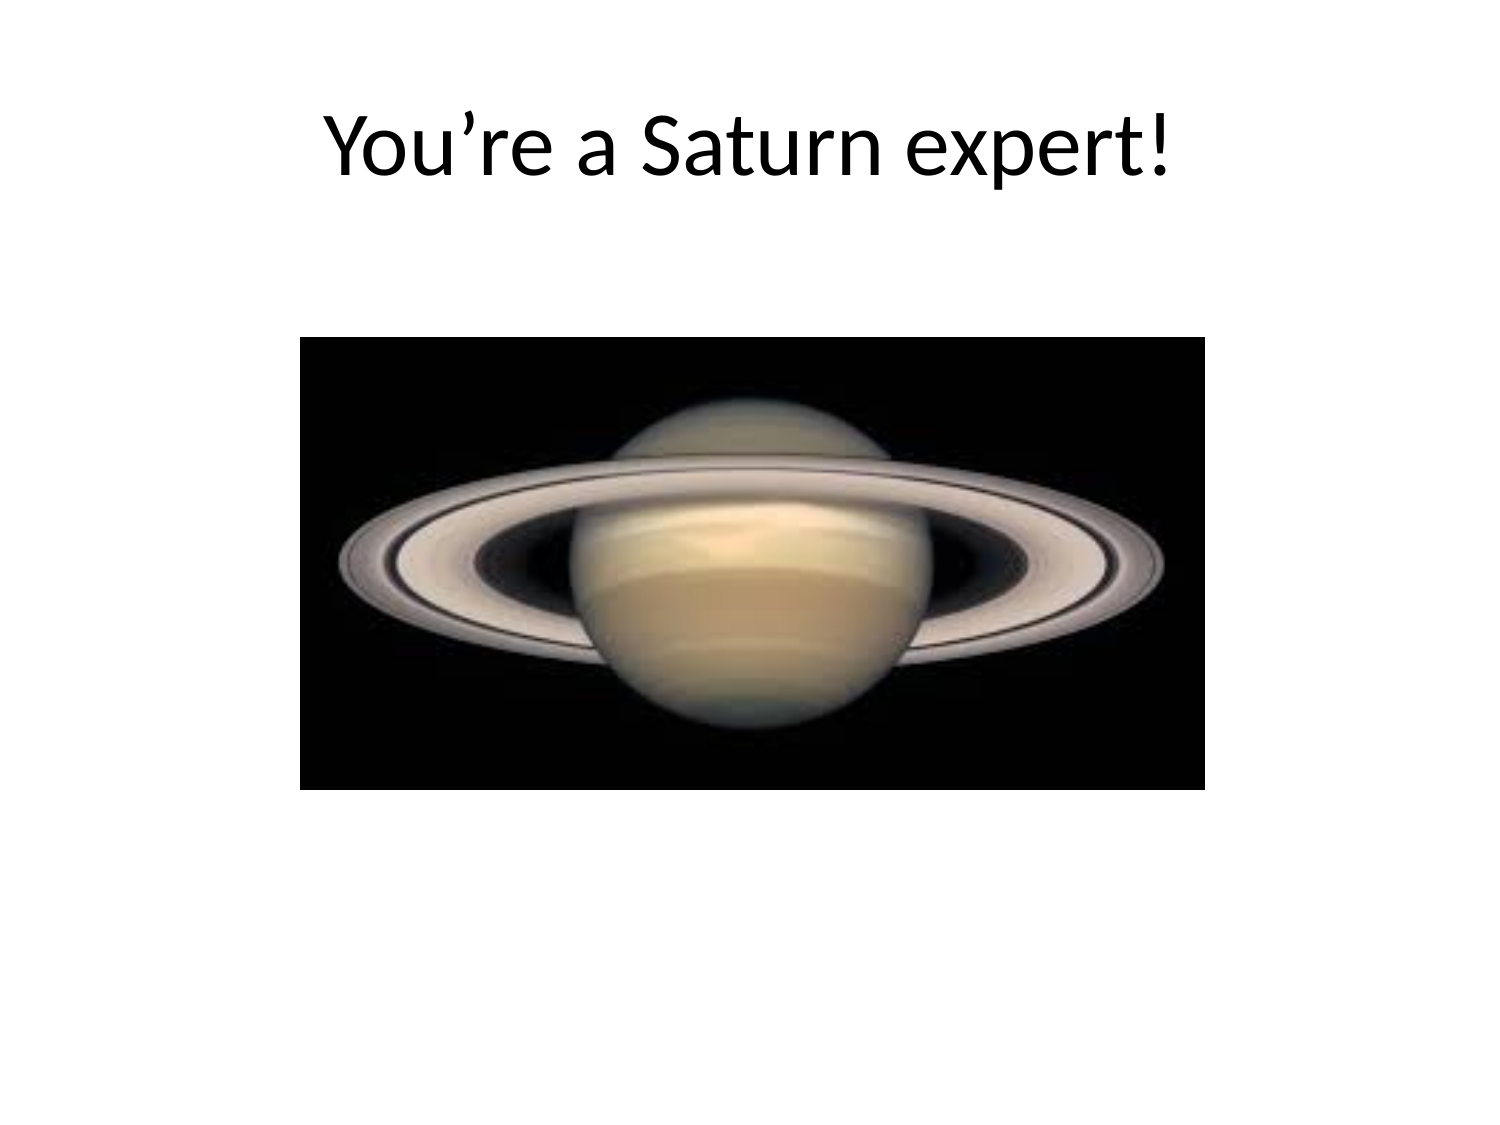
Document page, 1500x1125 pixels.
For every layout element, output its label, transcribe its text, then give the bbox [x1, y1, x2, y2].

title You’re a Saturn expert! [75, 45, 1425, 233]
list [299, 337, 1206, 791]
